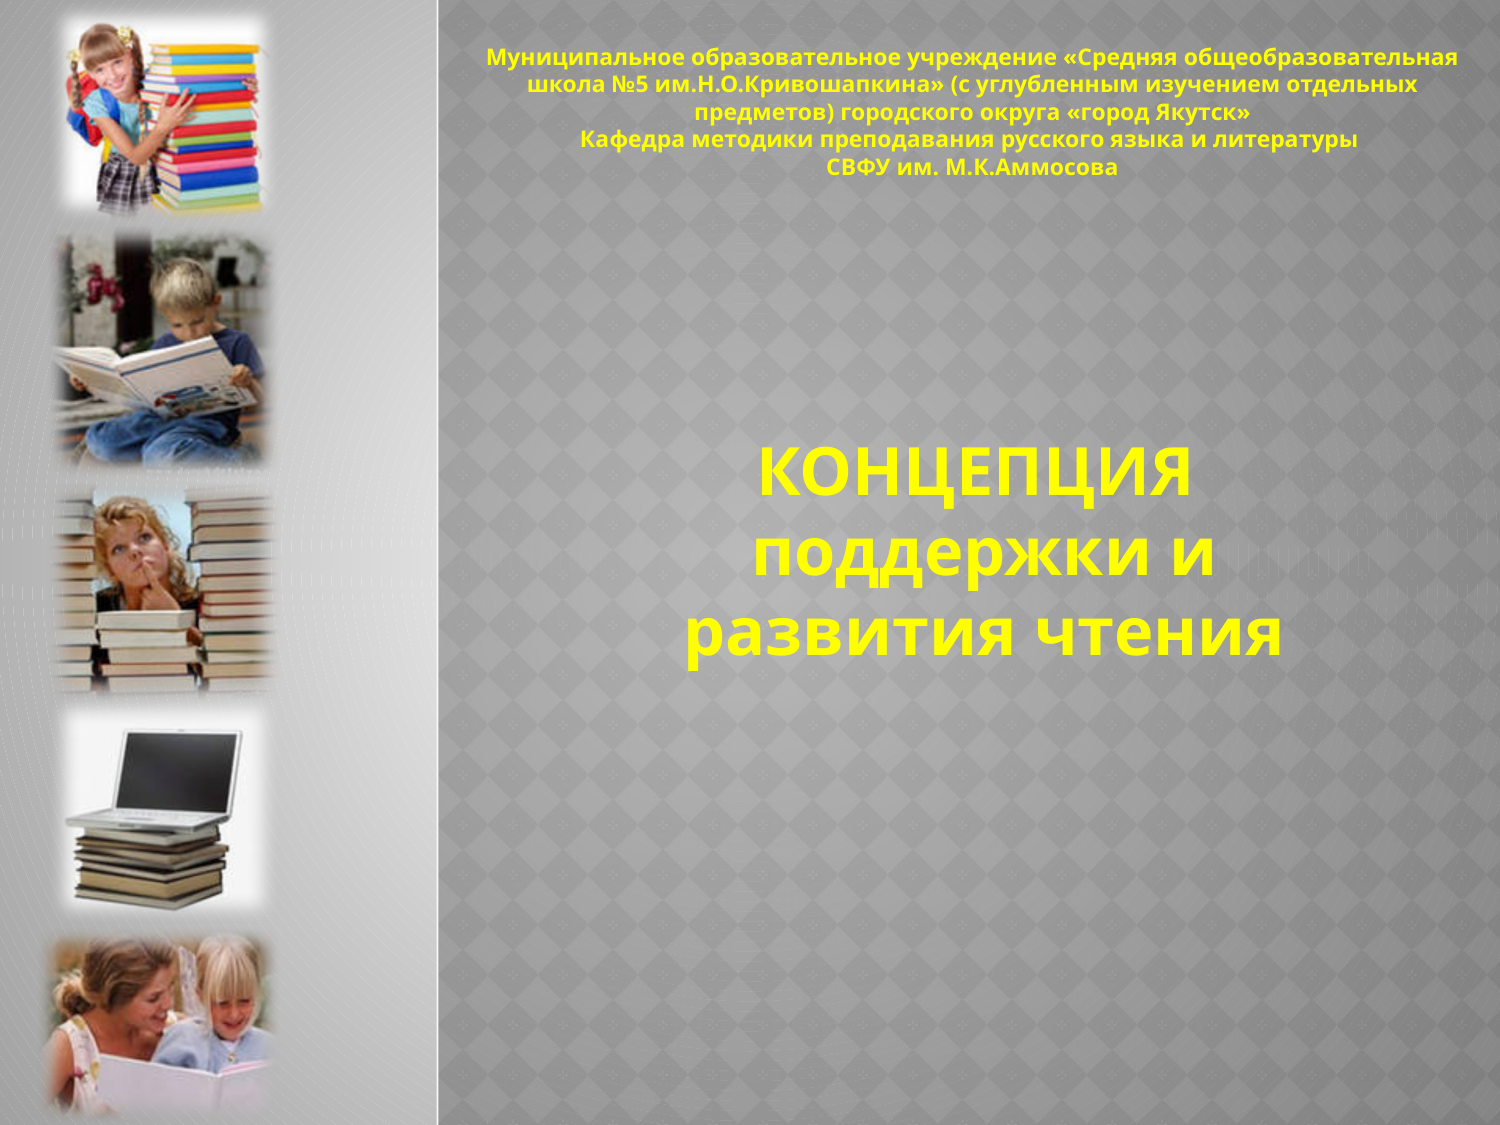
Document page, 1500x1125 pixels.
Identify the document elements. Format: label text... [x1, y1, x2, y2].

text_box Муниципальное образовательное учреждение «Средняя общеобразовательная школа №5 им.Н.О.Кривошапкина» (с углубленным изучением отдельных предметов) городского округа «город Якутск» Кафедра методики преподавания русского языка и литературы СВФУ им. М.К.Аммосова [445, 35, 1500, 188]
picture [34, 0, 282, 1125]
text_box КОНЦЕПЦИЯ поддержки и развития чтения [609, 421, 1360, 677]
